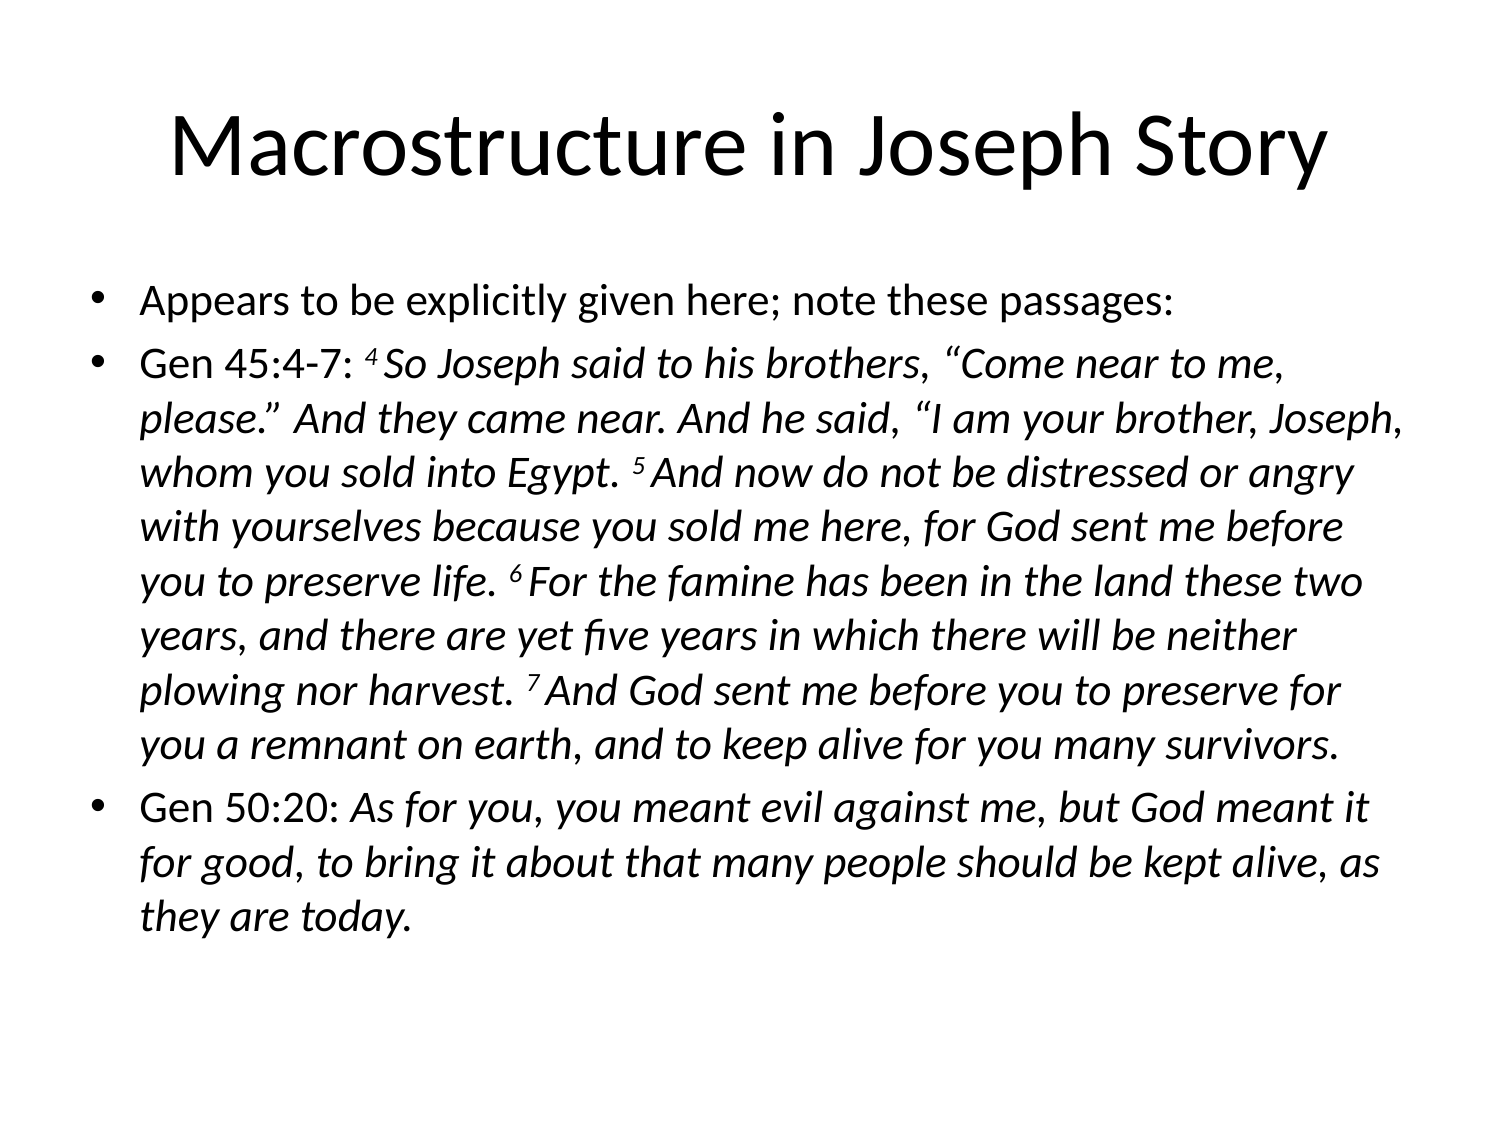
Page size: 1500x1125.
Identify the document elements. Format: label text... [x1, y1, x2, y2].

title Macrostructure in Joseph Story [74, 44, 1426, 233]
list Appears to be explicitly given here; note these passages: Gen 45:4-7: 4 So Joseph said to his brothers, “Come near to me, please.” And they came near. And he said, “I am your brother, Joseph, whom you sold into Egypt. 5 And now do not be distressed or angry with yourselves because you sold me here, for God sent me before you to preserve life. 6 For the famine has been in the land these two years, and there are yet five years in which there will be neither plowing nor harvest. 7 And God sent me before you to preserve for you a remnant on earth, and to keep alive for you many survivors. Gen 50:20: As for you, you meant evil against me, but God meant it for good, to bring it about that many people should be kept alive, as they are today. [74, 262, 1426, 1006]
